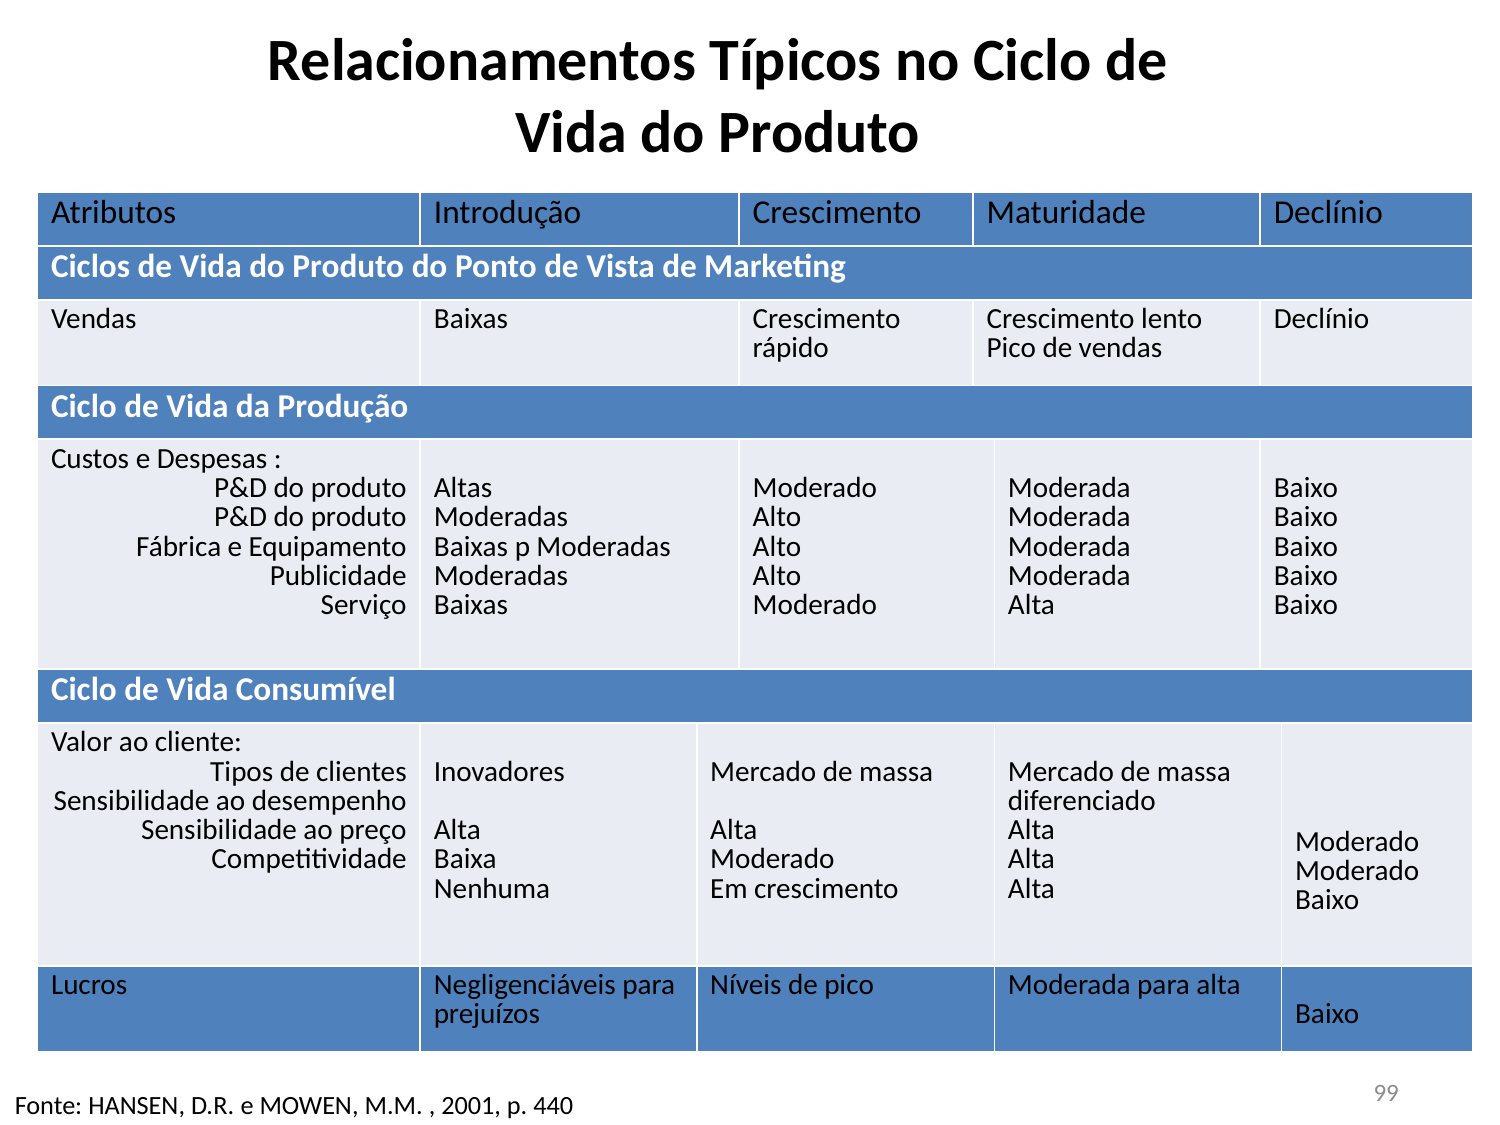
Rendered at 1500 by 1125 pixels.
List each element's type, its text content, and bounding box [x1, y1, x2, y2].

table_cell Declínio [1261, 301, 1472, 385]
table_header Crescimento [740, 193, 972, 245]
table_cell Altas Moderadas Baixas p Moderadas Moderadas Baixas [421, 440, 738, 668]
text_box Fonte: HANSEN, D.R. e MOWEN, M.M. , 2001, p. 440 [0, 1080, 1500, 1125]
table_cell Baixo Baixo Baixo Baixo Baixo [1261, 440, 1472, 668]
table_cell Lucros [38, 967, 419, 1051]
table_cell Crescimento rápido [740, 301, 972, 385]
table_header Introdução [421, 193, 738, 245]
table_header Atributos [38, 193, 419, 245]
table_header Declínio [1261, 193, 1472, 245]
table_cell Negligenciáveis para prejuízos [421, 967, 696, 1051]
table_cell Mercado de massa diferenciado Alta Alta Alta [995, 724, 1281, 965]
footer 99 [1278, 1066, 1495, 1116]
table_cell Mercado de massa Alta Moderado Em crescimento [698, 724, 994, 965]
title Relacionamentos Típicos no Ciclo de Vida do Produto [239, 0, 1197, 187]
table_cell Custos e Despesas : P&D do produto P&D do produto Fábrica e Equipamento Publicidade Serviço [38, 440, 419, 668]
table_cell Moderada Moderada Moderada Moderada Alta [995, 440, 1259, 668]
table_cell Moderado Moderado Baixo [1282, 724, 1472, 965]
table_cell Níveis de pico [698, 967, 994, 1051]
table_cell Ciclo de Vida da Produção [38, 386, 1472, 438]
table_cell Inovadores Alta Baixa Nenhuma [421, 724, 696, 965]
table_cell Valor ao cliente: Tipos de clientes Sensibilidade ao desempenho Sensibilidade ao preço Competitividade [38, 724, 419, 965]
table_cell Moderada para alta [995, 967, 1281, 1051]
table_cell Baixas [421, 301, 738, 385]
table_cell Moderado Alto Alto Alto Moderado [740, 440, 994, 668]
table_header Maturidade [974, 193, 1259, 245]
table_cell Crescimento lento Pico de vendas [974, 301, 1259, 385]
table_cell Vendas [38, 301, 419, 385]
table_cell Baixo [1282, 967, 1472, 1051]
table_cell Ciclo de Vida Consumível [38, 670, 1472, 722]
table_cell Ciclos de Vida do Produto do Ponto de Vista de Marketing [38, 247, 1472, 299]
